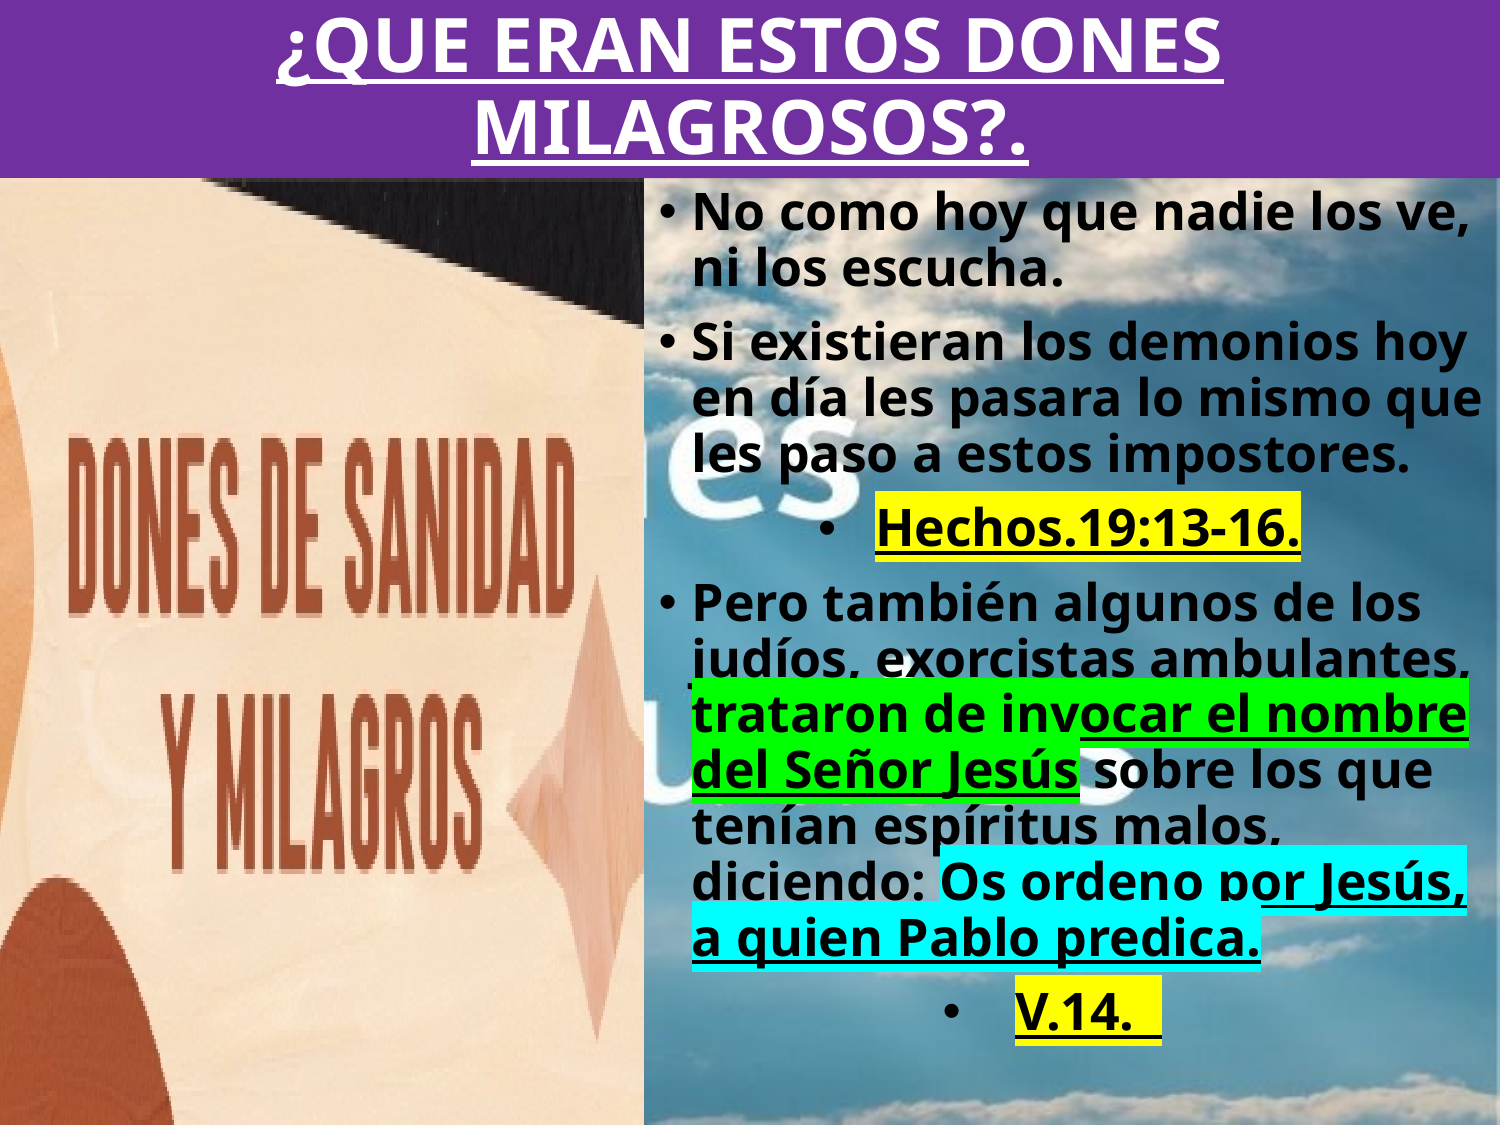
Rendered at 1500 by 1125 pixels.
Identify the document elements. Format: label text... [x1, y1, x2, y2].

title ¿QUE ERAN ESTOS DONES MILAGROSOS?. [0, 0, 1500, 178]
picture [0, 178, 1500, 1125]
